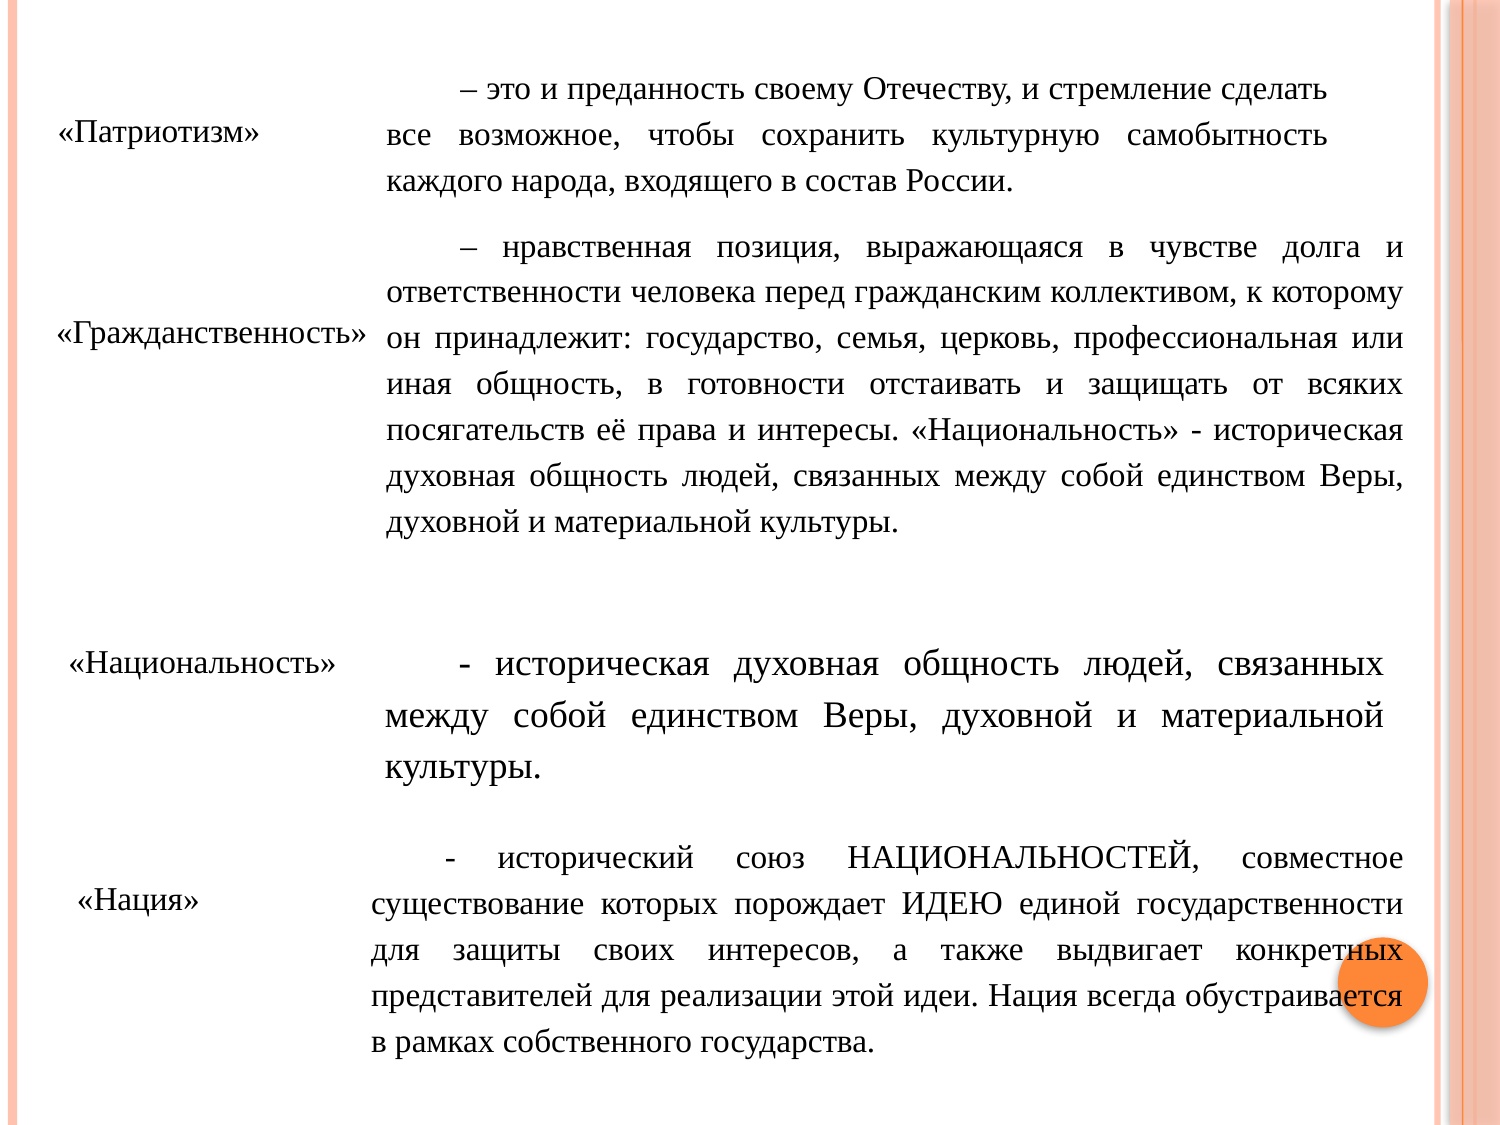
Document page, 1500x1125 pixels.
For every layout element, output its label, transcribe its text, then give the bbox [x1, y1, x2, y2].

text_box «Гражданственность» [41, 302, 371, 358]
text_box – это и преданность своему Отечеству, и стремление сделать все возможное, чтобы сохранить культурную самобытность каждого народа, входящего в состав России. [371, 52, 1344, 206]
text_box - исторический союз НАЦИОНАЛЬНОСТЕЙ, совместное существование которых порождает ИДЕЮ единой государственности для защиты своих интересов, а также выдвигает конкретных представителей для реализации этой идеи. Нация всегда обустраивается в рамках собственного государства. [356, 822, 1420, 1107]
text_box «Нация» [62, 869, 224, 925]
text_box «Патриотизм» [42, 102, 284, 157]
text_box - историческая духовная общность людей, связанных между собой единством Веры, духовной и материальной культуры. [370, 623, 1400, 794]
text_box «Национальность» [53, 633, 361, 688]
text_box – нравственная позиция, выражающаяся в чувстве долга и ответственности человека перед гражданским коллективом, к которому он принадлежит: государство, семья, церковь, профессиональная или иная общность, в готовности отстаивать и защищать от всяких посягательств её права и интересы. «Национальность» - историческая духовная общность людей, связанных между собой единством Веры, духовной и материальной культуры. [371, 210, 1420, 547]
